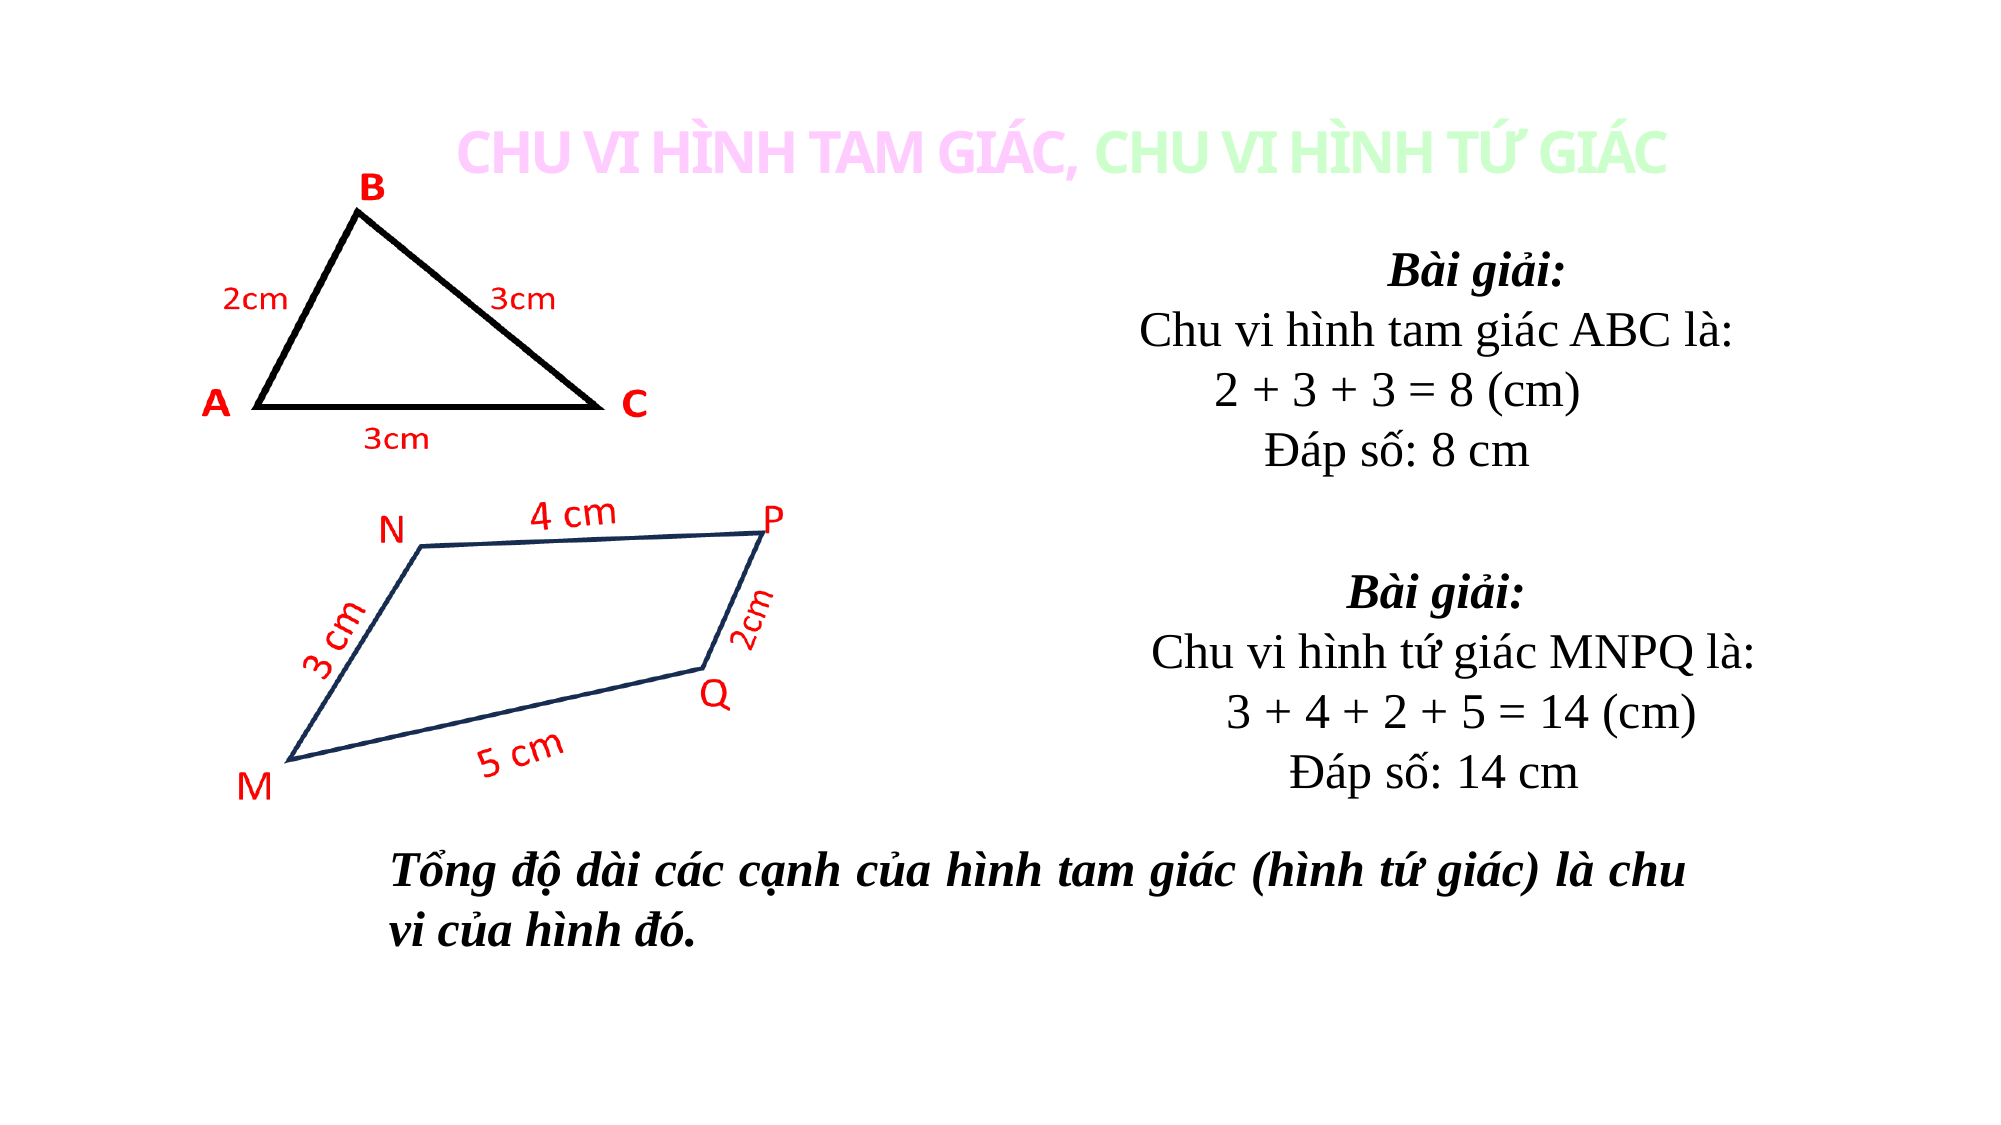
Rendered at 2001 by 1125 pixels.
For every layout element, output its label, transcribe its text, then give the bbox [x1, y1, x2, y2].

text_box Bài giải: Chu vi hình tứ giác MNPQ là: 3 + 4 + 2 + 5 = 14 (cm) Đáp số: 14 cm [1062, 551, 1811, 807]
text_box CHU VI HÌNH TAM GIÁC, CHU VI HÌNH TỨ GIÁC [374, 121, 1750, 193]
text_box Tổng độ dài các cạnh của hình tam giác (hình tứ giác) là chu vi của hình đó. [372, 819, 1709, 974]
picture [170, 147, 830, 837]
text_box Bài giải: Chu vi hình tam giác ABC là: 2 + 3 + 3 = 8 (cm) Đáp số: 8 cm [1049, 229, 1906, 485]
